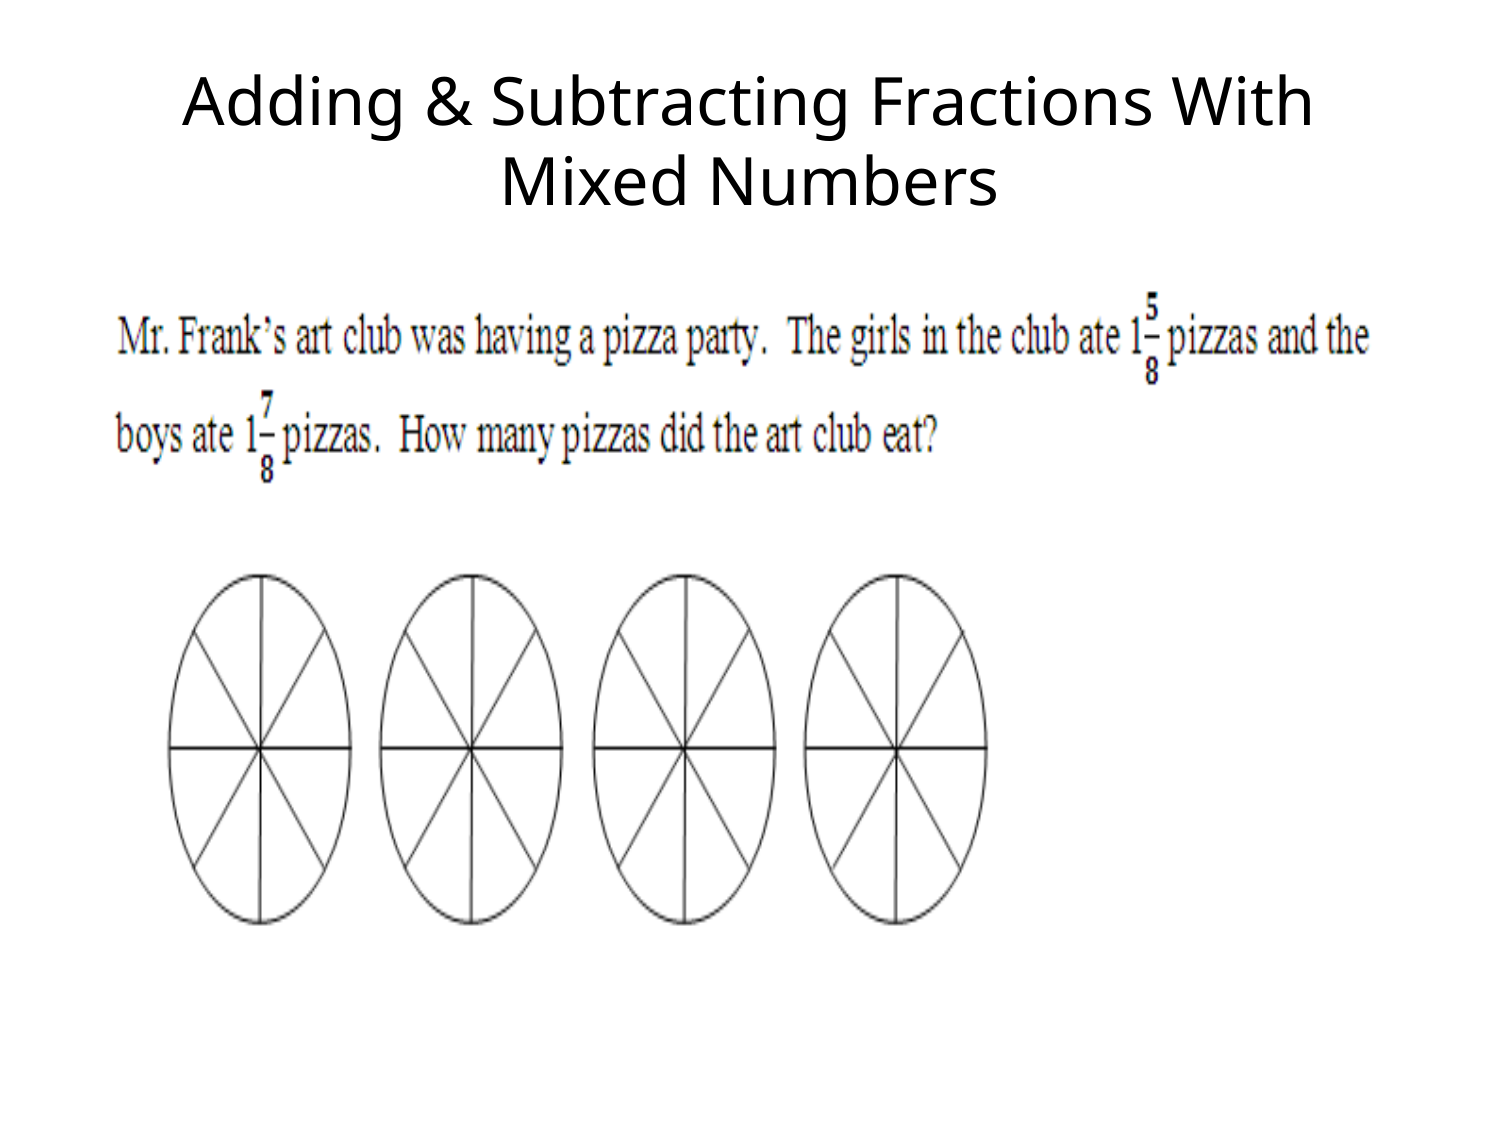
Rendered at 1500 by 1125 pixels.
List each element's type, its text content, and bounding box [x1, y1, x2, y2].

title Adding & Subtracting Fractions With Mixed Numbers [75, 45, 1425, 233]
picture [99, 287, 1383, 1001]
